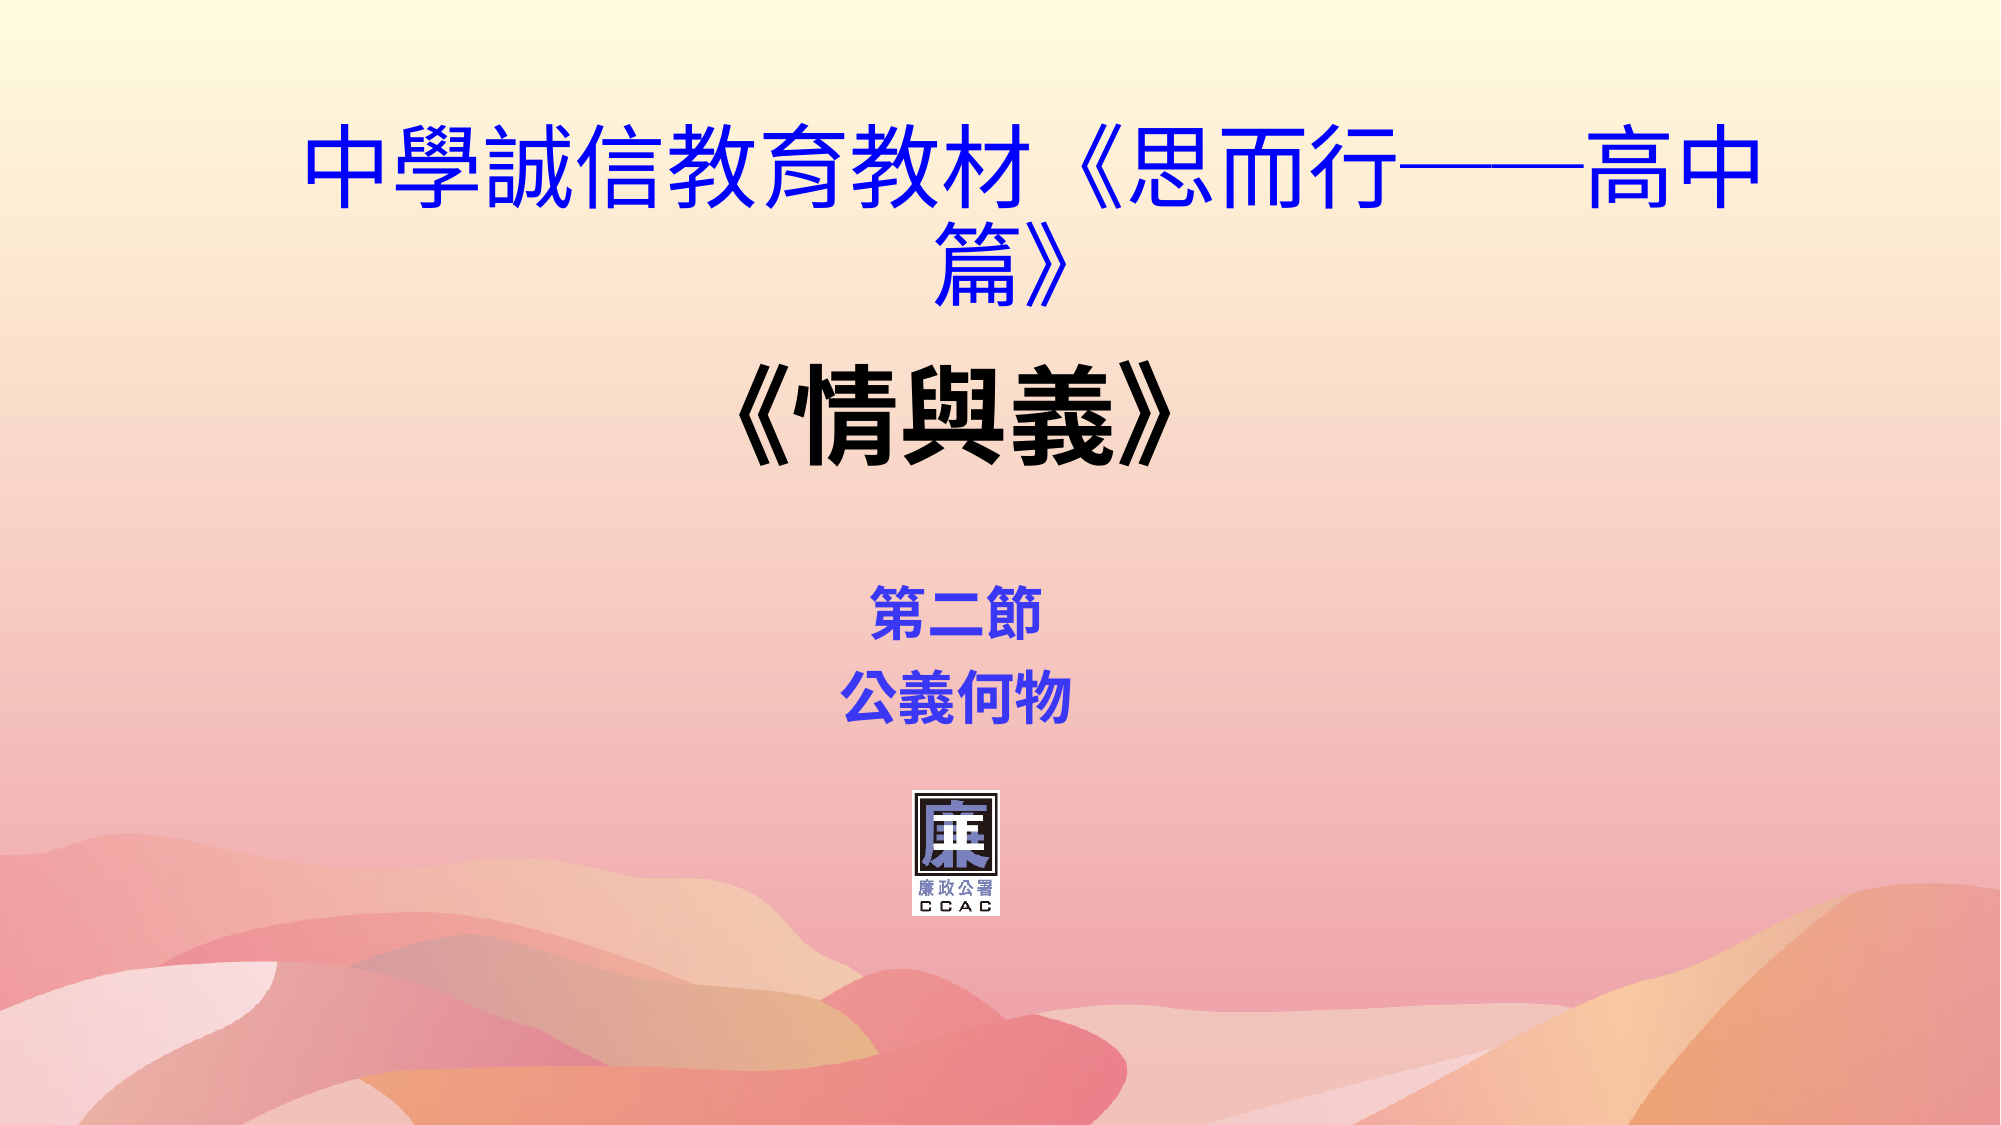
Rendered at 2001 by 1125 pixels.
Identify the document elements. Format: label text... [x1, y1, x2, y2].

subtitle 《情與義》 第二節 公義何物 [387, 351, 1525, 906]
title 中學誠信教育教材《思而行──高中篇》 [234, 100, 1833, 342]
picture [0, 0, 2001, 1125]
